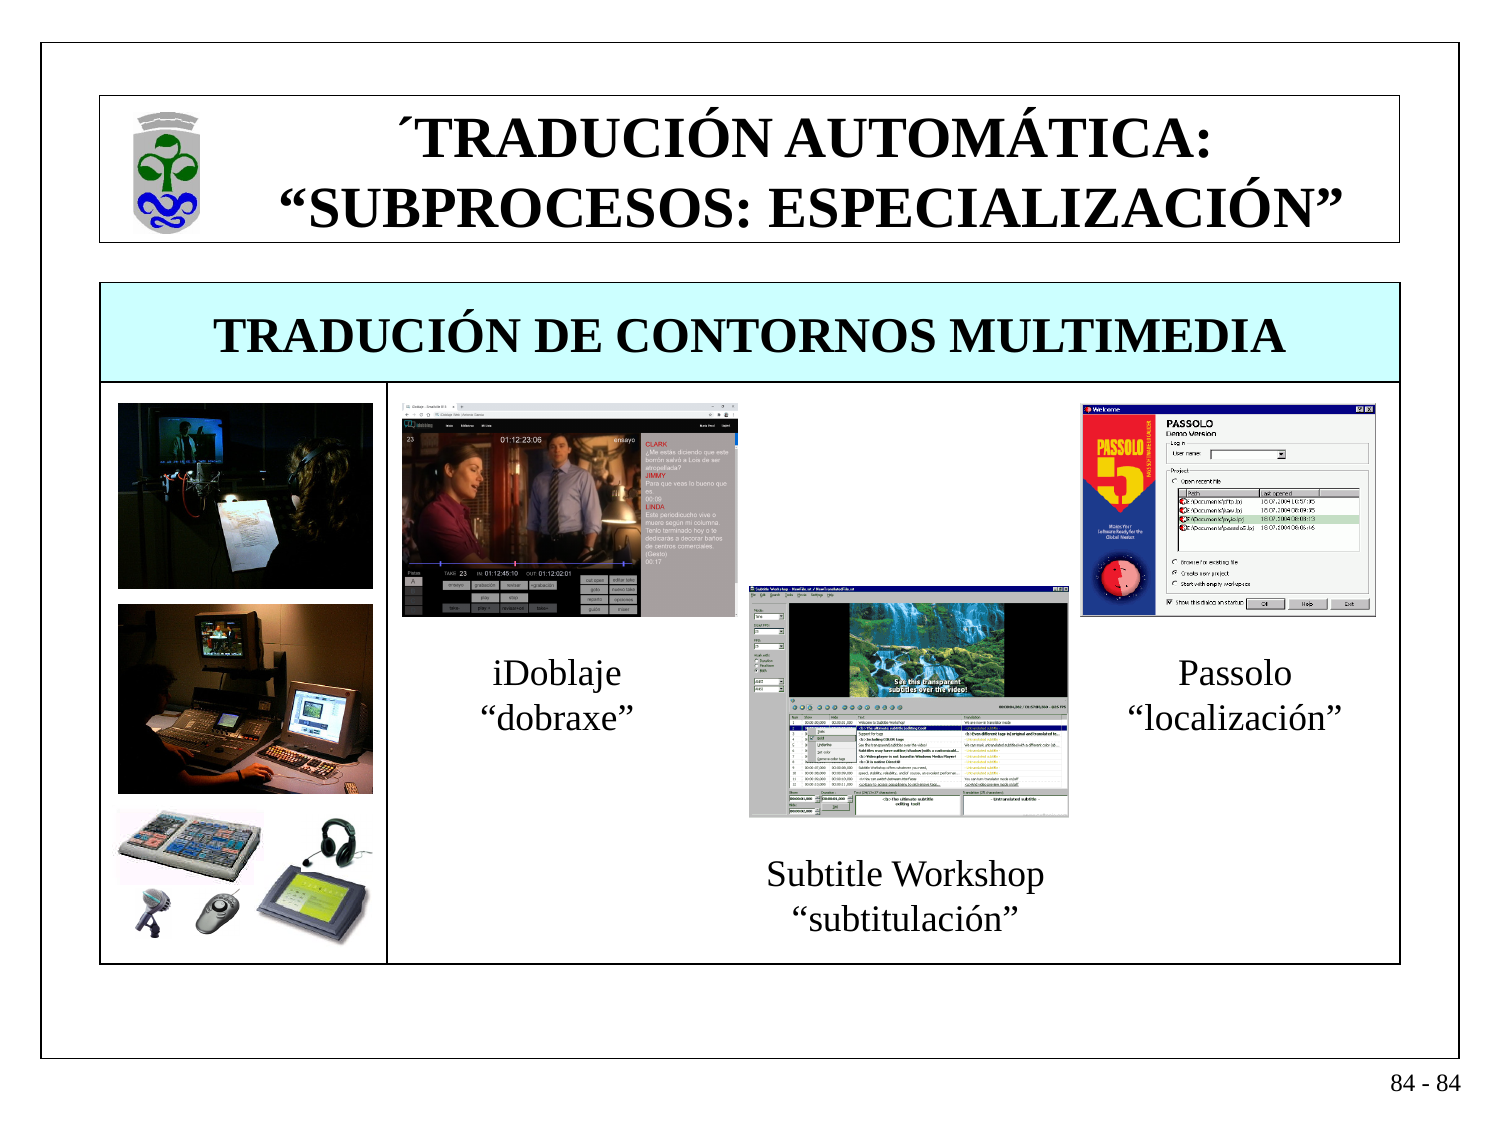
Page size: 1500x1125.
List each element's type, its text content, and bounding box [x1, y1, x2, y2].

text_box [133, 112, 200, 234]
slide_number 84 - 84 [1163, 1058, 1477, 1089]
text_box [99, 382, 387, 964]
text_box TRADUCIÓN DE CONTORNOS MULTIMEDIA [99, 282, 1400, 382]
title ´TRADUCIÓN AUTOMÁTICA: “SUBPROCESOS: ESPECIALIZACIÓN” [99, 95, 1400, 243]
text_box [387, 382, 1400, 965]
